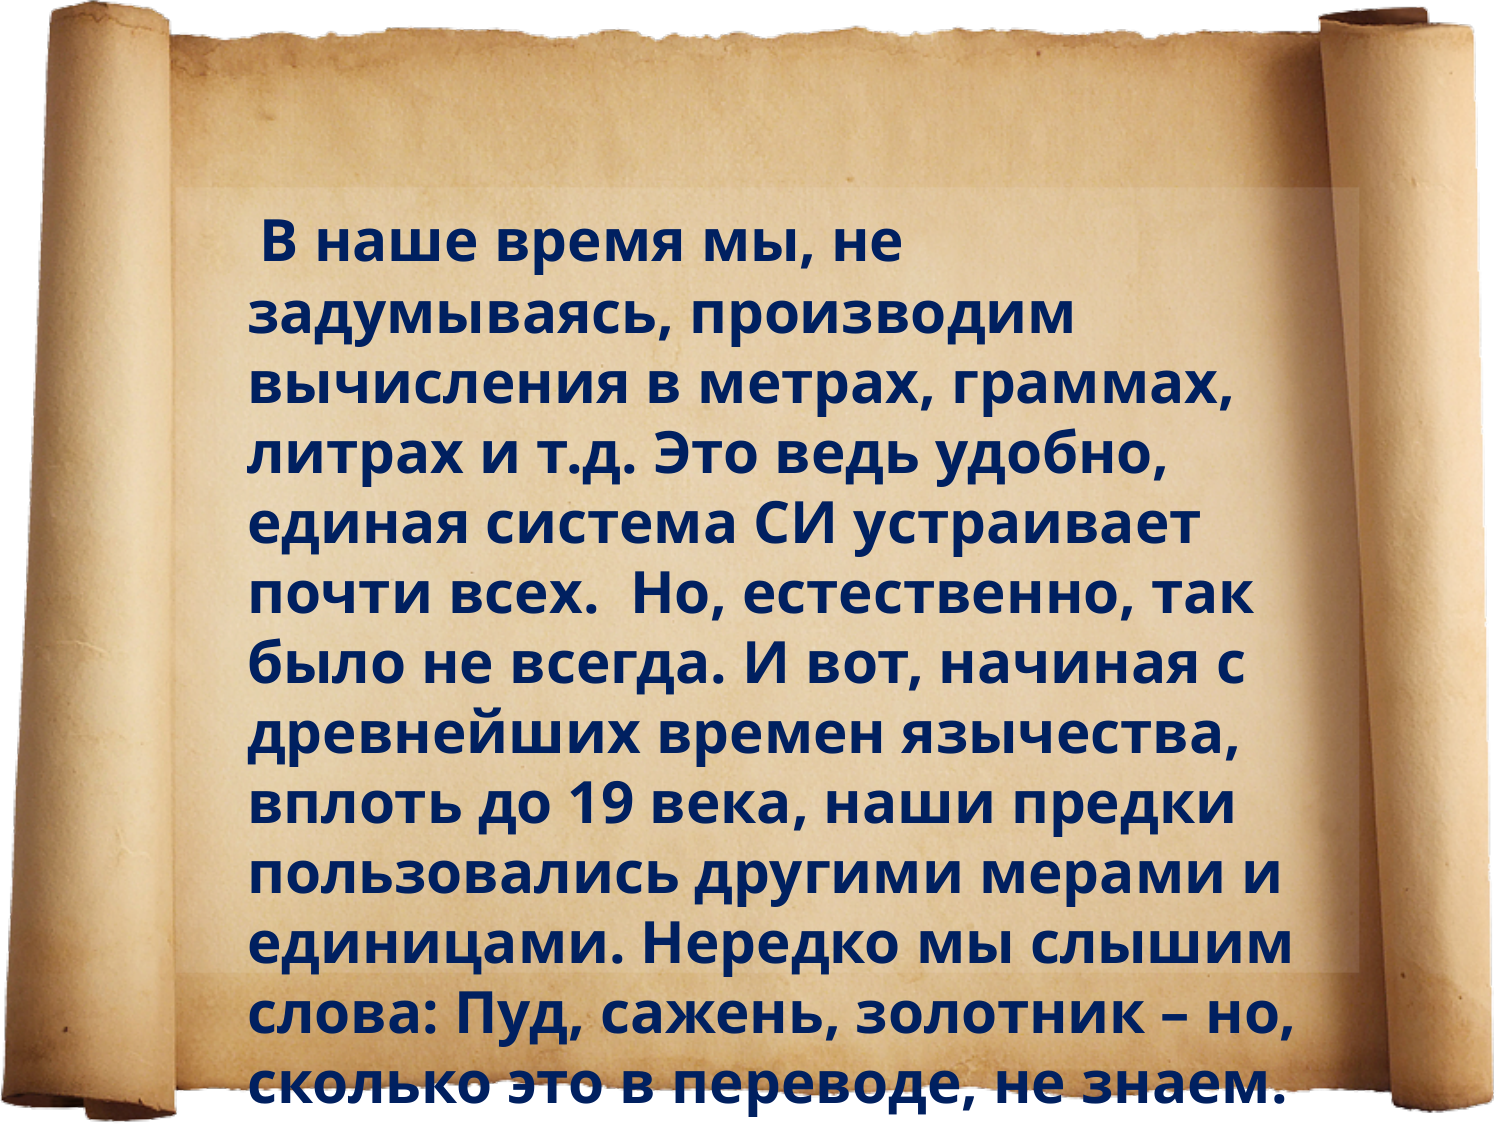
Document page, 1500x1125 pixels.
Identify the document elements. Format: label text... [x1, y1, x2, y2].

list В наше время мы, не задумываясь, производим вычисления в метрах, граммах, литрах и т.д. Это ведь удобно, единая система СИ устраивает почти всех. Но, естественно, так было не всегда. И вот, начиная с древнейших времен язычества, вплоть до 19 века, наши предки пользовались другими мерами и единицами. Нередко мы слышим слова: Пуд, сажень, золотник – но, сколько это в переводе, не знаем. Вот некоторые величины: [175, 187, 1360, 973]
picture [0, 0, 1500, 1125]
